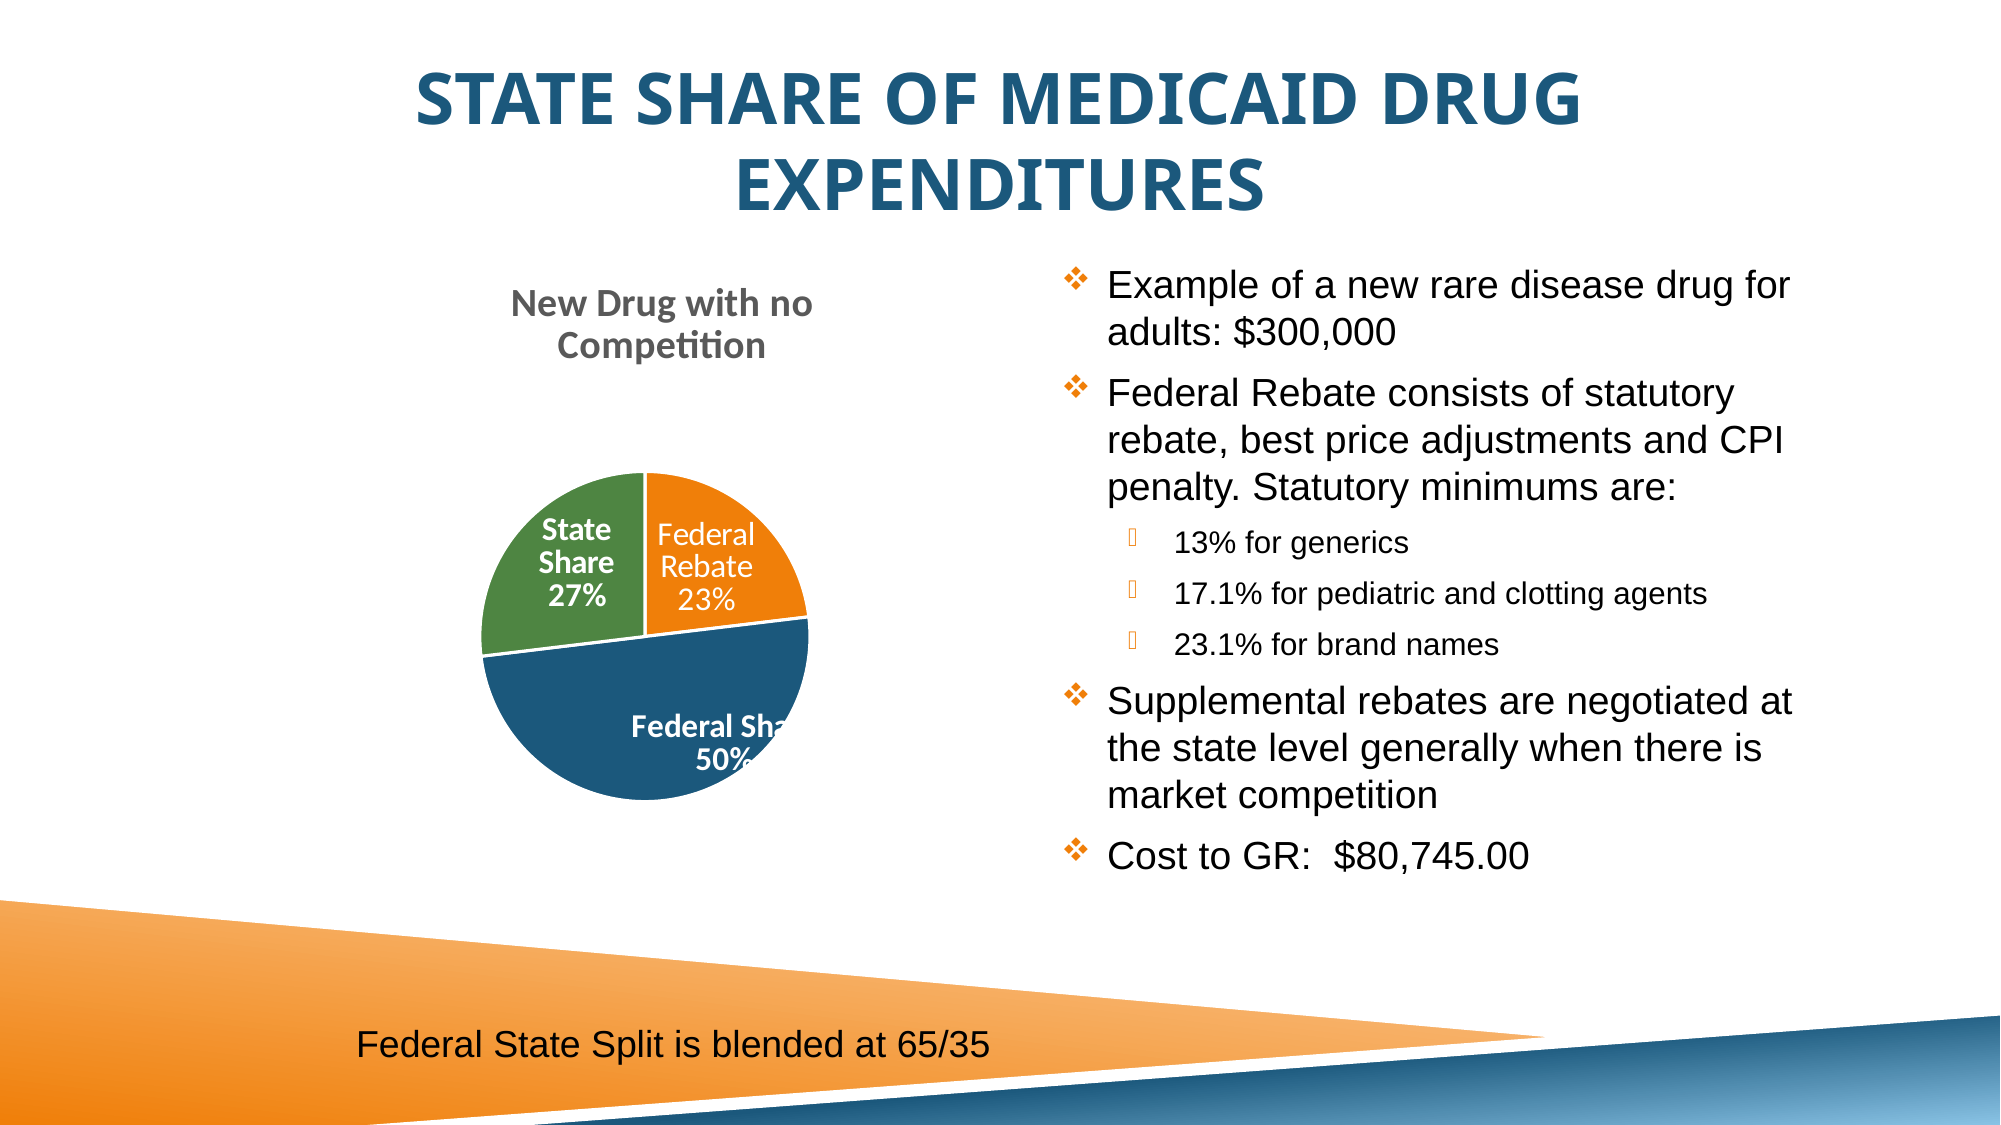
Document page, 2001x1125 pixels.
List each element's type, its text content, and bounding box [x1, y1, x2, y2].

chart [362, 251, 963, 889]
text_box Federal State Split is blended at 65/35 [341, 1012, 1006, 1073]
title State Share of Medicaid Drug Expenditures [150, 45, 1850, 233]
list Example of a new rare disease drug for adults: $300,000 Federal Rebate consists of statutory rebate, best price adjustments and CPI penalty. Statutory minimums are: 13% for generics 17.1% for pediatric and clotting agents 23.1% for brand names Supplemental rebates are negotiated at the state level generally when there is market competition Cost to GR: $80,745.00 [1050, 251, 1850, 888]
